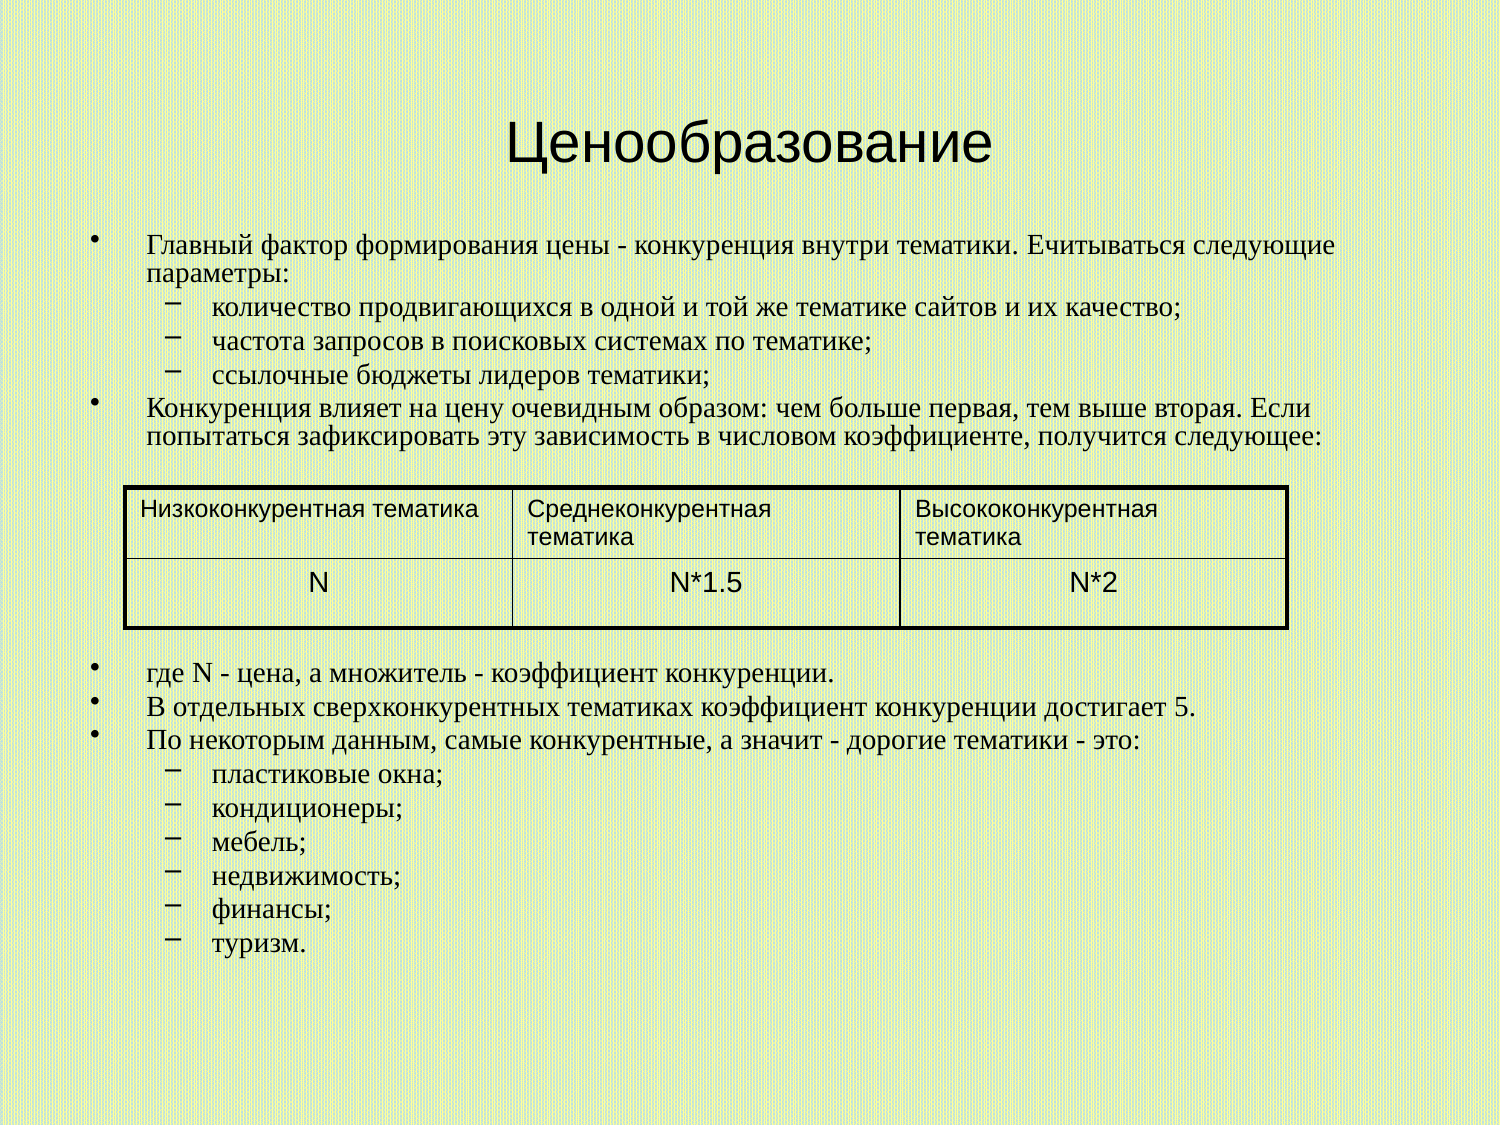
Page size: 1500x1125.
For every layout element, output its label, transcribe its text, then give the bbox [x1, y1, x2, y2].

table_cell N*1.5 [513, 559, 899, 626]
list Главный фактор формирования цены - конкуренция внутри тематики. Eчитываться следующие параметры: количество продвигающихся в одной и той же тематике сайтов и их качество; частота запросов в поисковых системах по тематике; ссылочные бюджеты лидеров тематики; Конкуренция влияет на цену очевидным образом: чем больше первая, тем выше вторая. Если попытаться зафиксировать эту зависимость в числовом коэффициенте, получится следующее: где N - цена, а множитель - коэффициент конкуренции. В отдельных сверхконкурентных тематиках коэффициент конкуренции достигает 5. По некоторым данным, самые конкурентные, а значит - дорогие тематики - это: пластиковые окна; кондиционеры; мебель; недвижимость; финансы; туризм. [75, 224, 1400, 968]
table_header Среднеконкурентная тематика [513, 490, 899, 558]
title Ценообразование [75, 45, 1425, 233]
table_cell N*2 [901, 559, 1285, 626]
table_header Низкоконкурентная тематика [127, 490, 512, 558]
table_header Высококонкурентная тематика [901, 490, 1285, 558]
table_cell N [127, 559, 512, 626]
